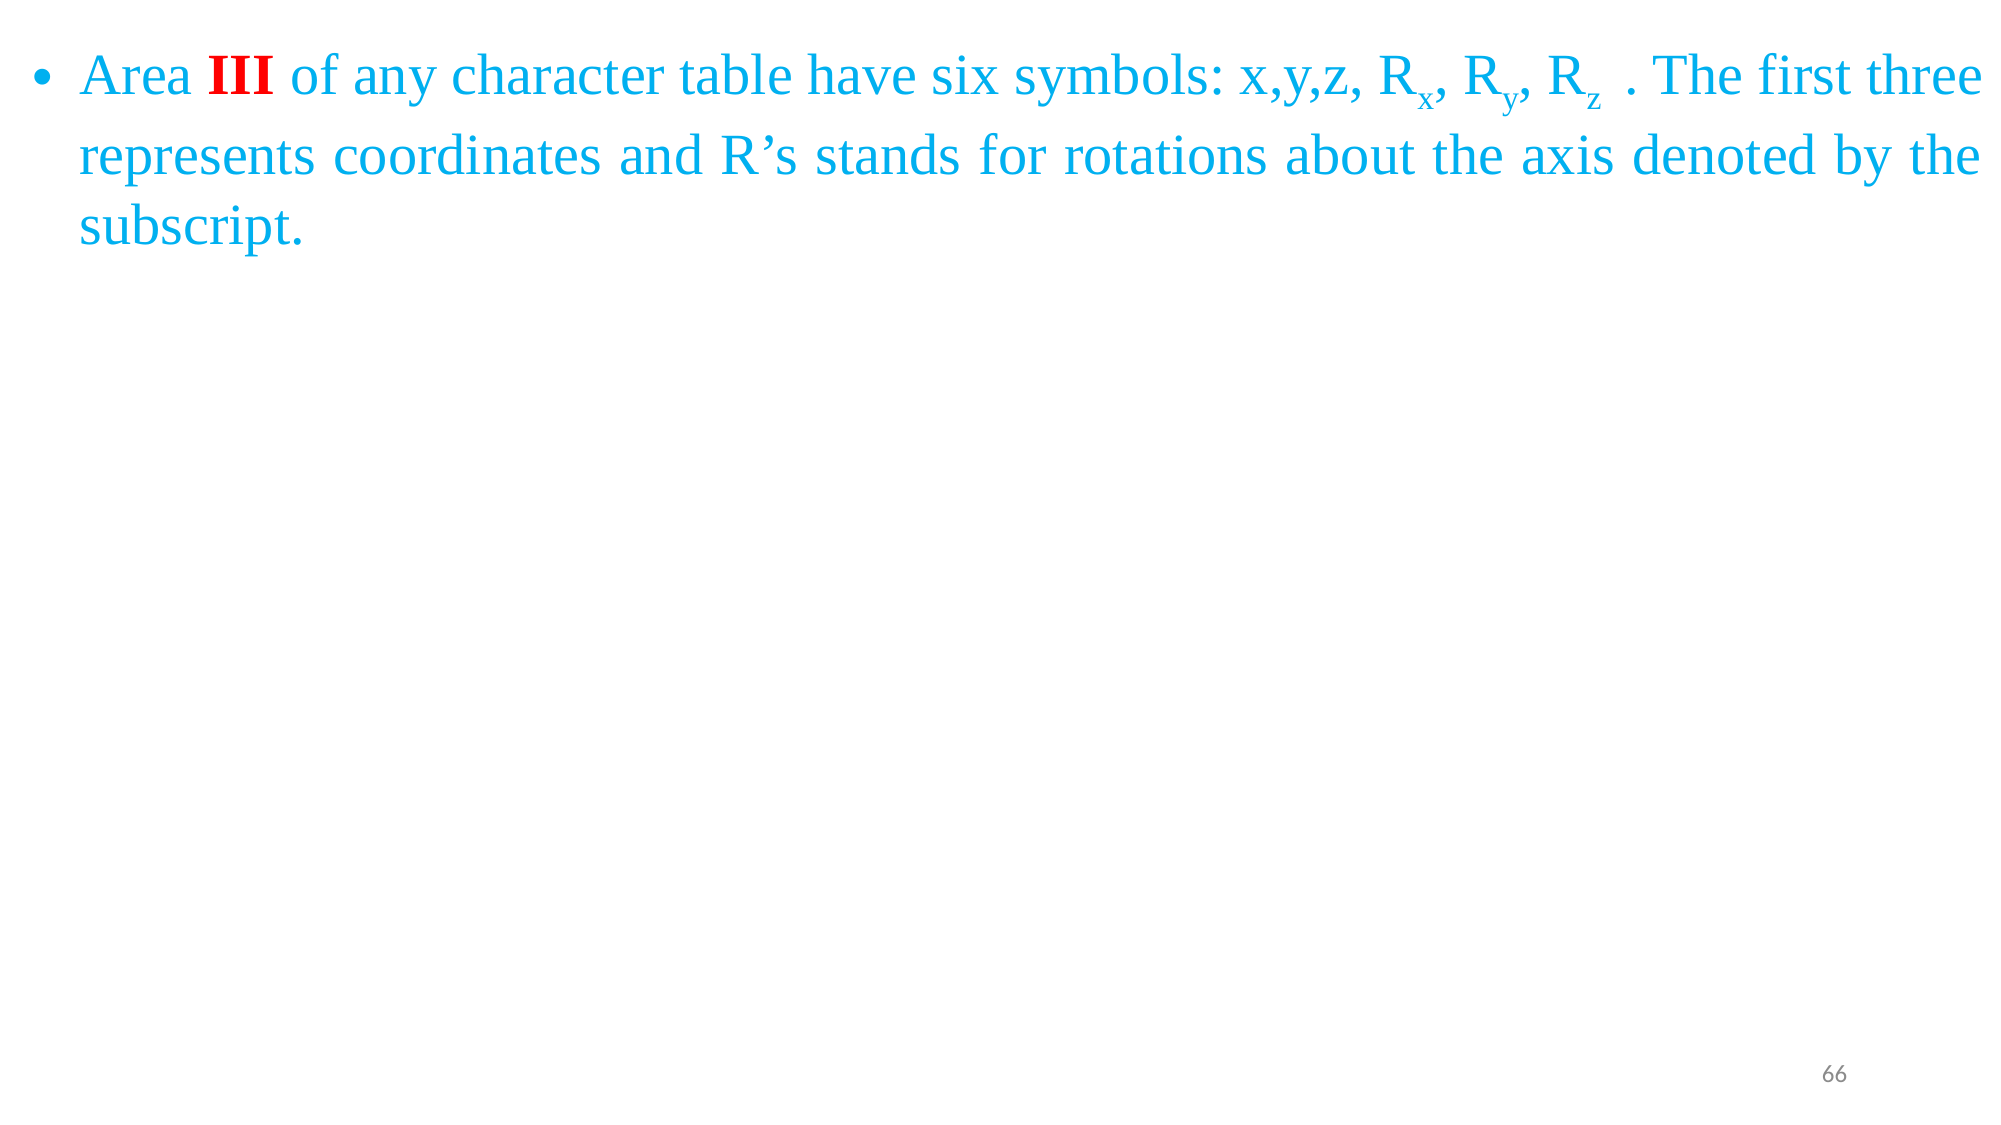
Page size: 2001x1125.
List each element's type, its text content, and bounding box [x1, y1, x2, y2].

slide_number 66 [1412, 1042, 1863, 1103]
text_box Area III of any character table have six symbols: x,y,z, Rx, Ry, Rz . The first three represents coordinates and R’s stands for rotations about the axis denoted by the subscript. [17, 29, 1998, 334]
